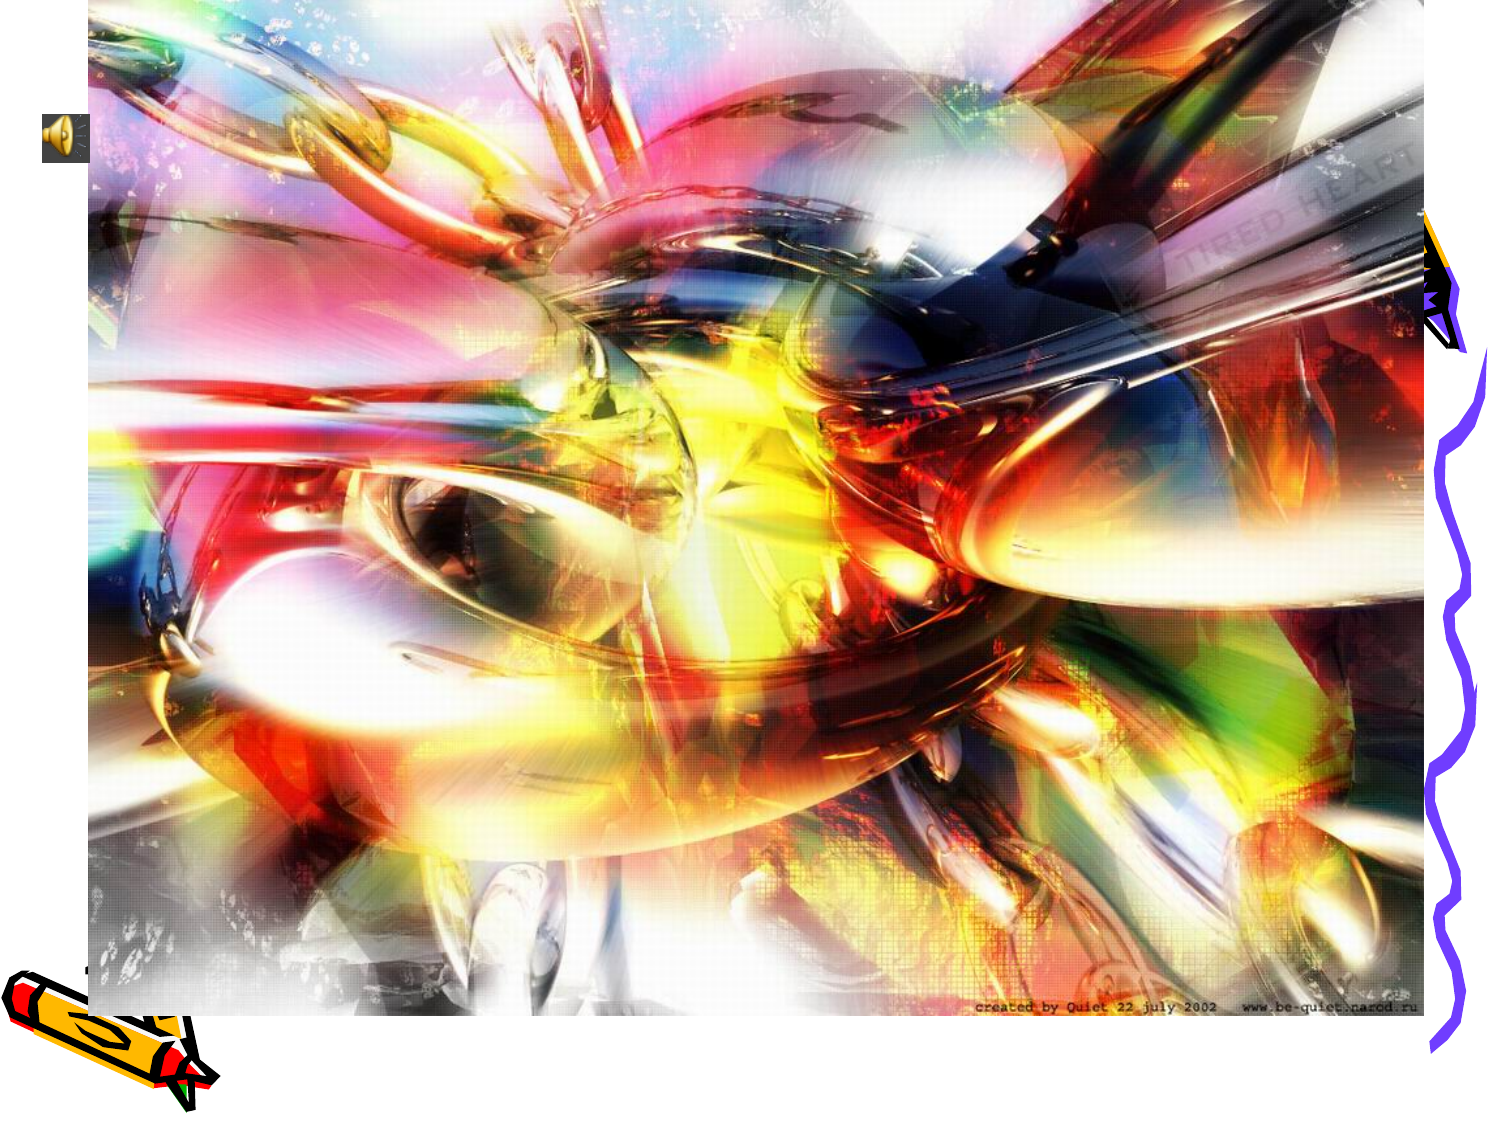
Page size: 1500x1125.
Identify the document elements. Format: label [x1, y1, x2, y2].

list [88, 0, 1424, 1017]
picture [40, 113, 92, 164]
